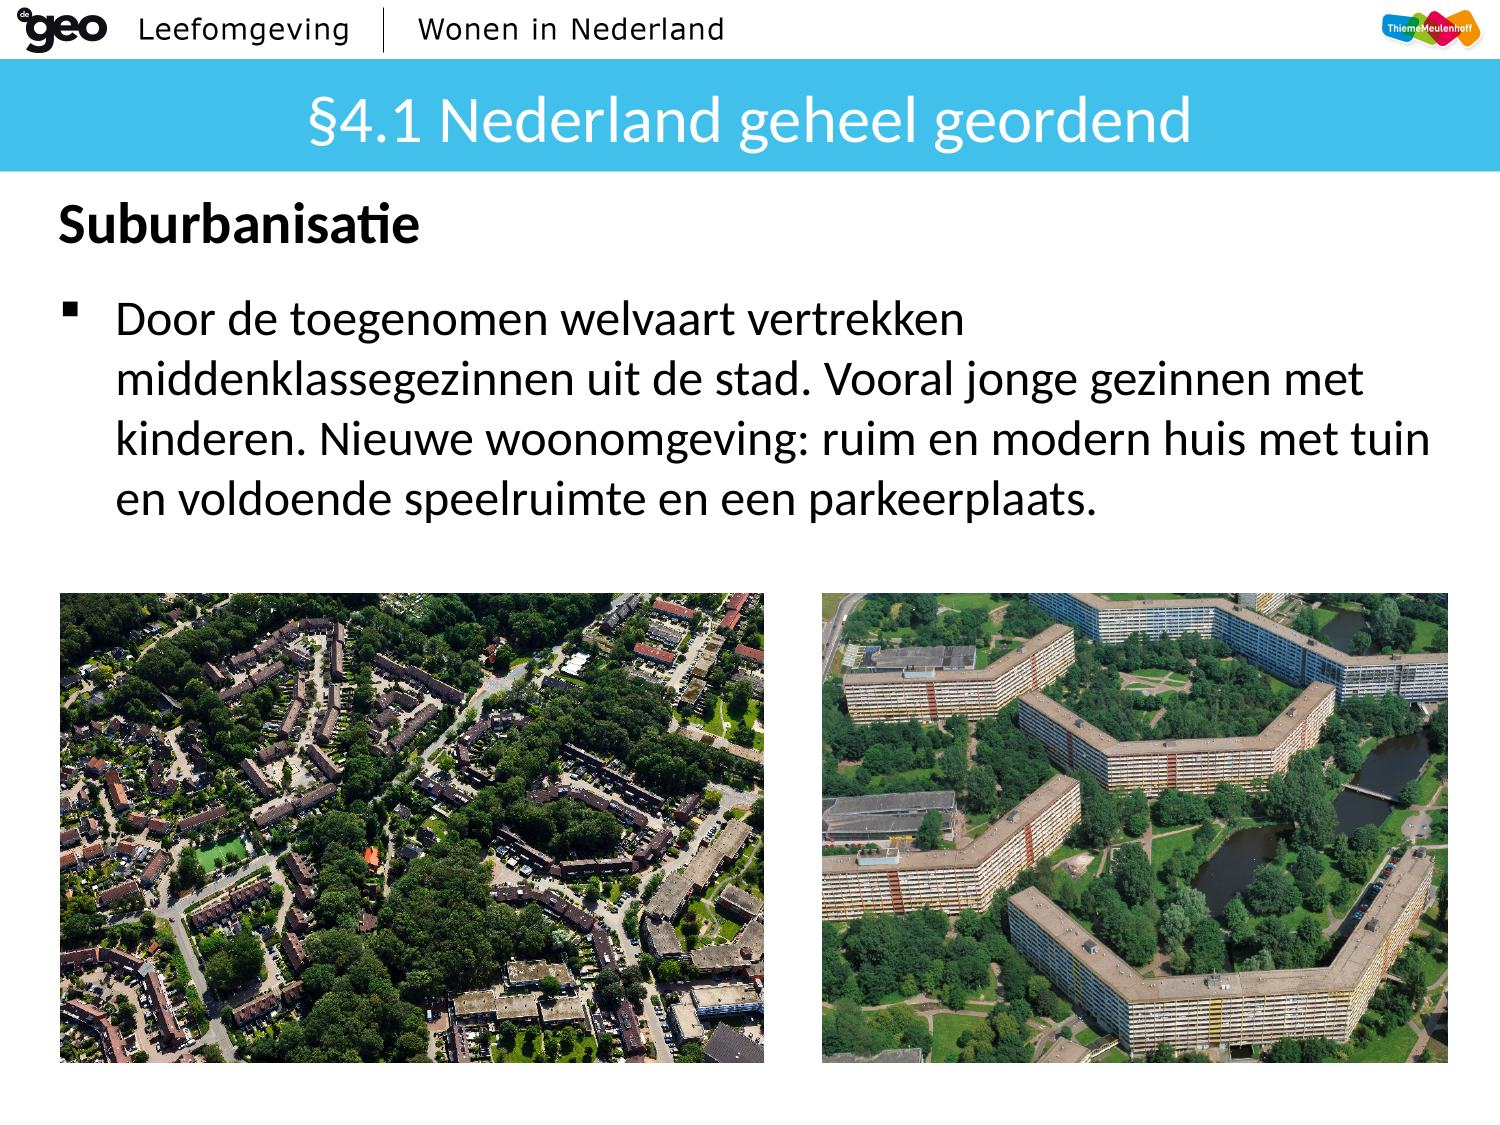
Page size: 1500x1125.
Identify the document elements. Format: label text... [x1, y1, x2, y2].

list Suburbanisatie Door de toegenomen welvaart vertrekken middenklassegezinnen uit de stad. Vooral jonge gezinnen met kinderen. Nieuwe woonomgeving: ruim en modern huis met tuin en voldoende speelruimte en een parkeerplaats. [0, 177, 1447, 1081]
picture [0, 173, 1500, 1125]
title §4.1 Nederland geheel geordend [0, 61, 1500, 173]
picture [0, 0, 1500, 61]
picture [60, 593, 764, 1063]
